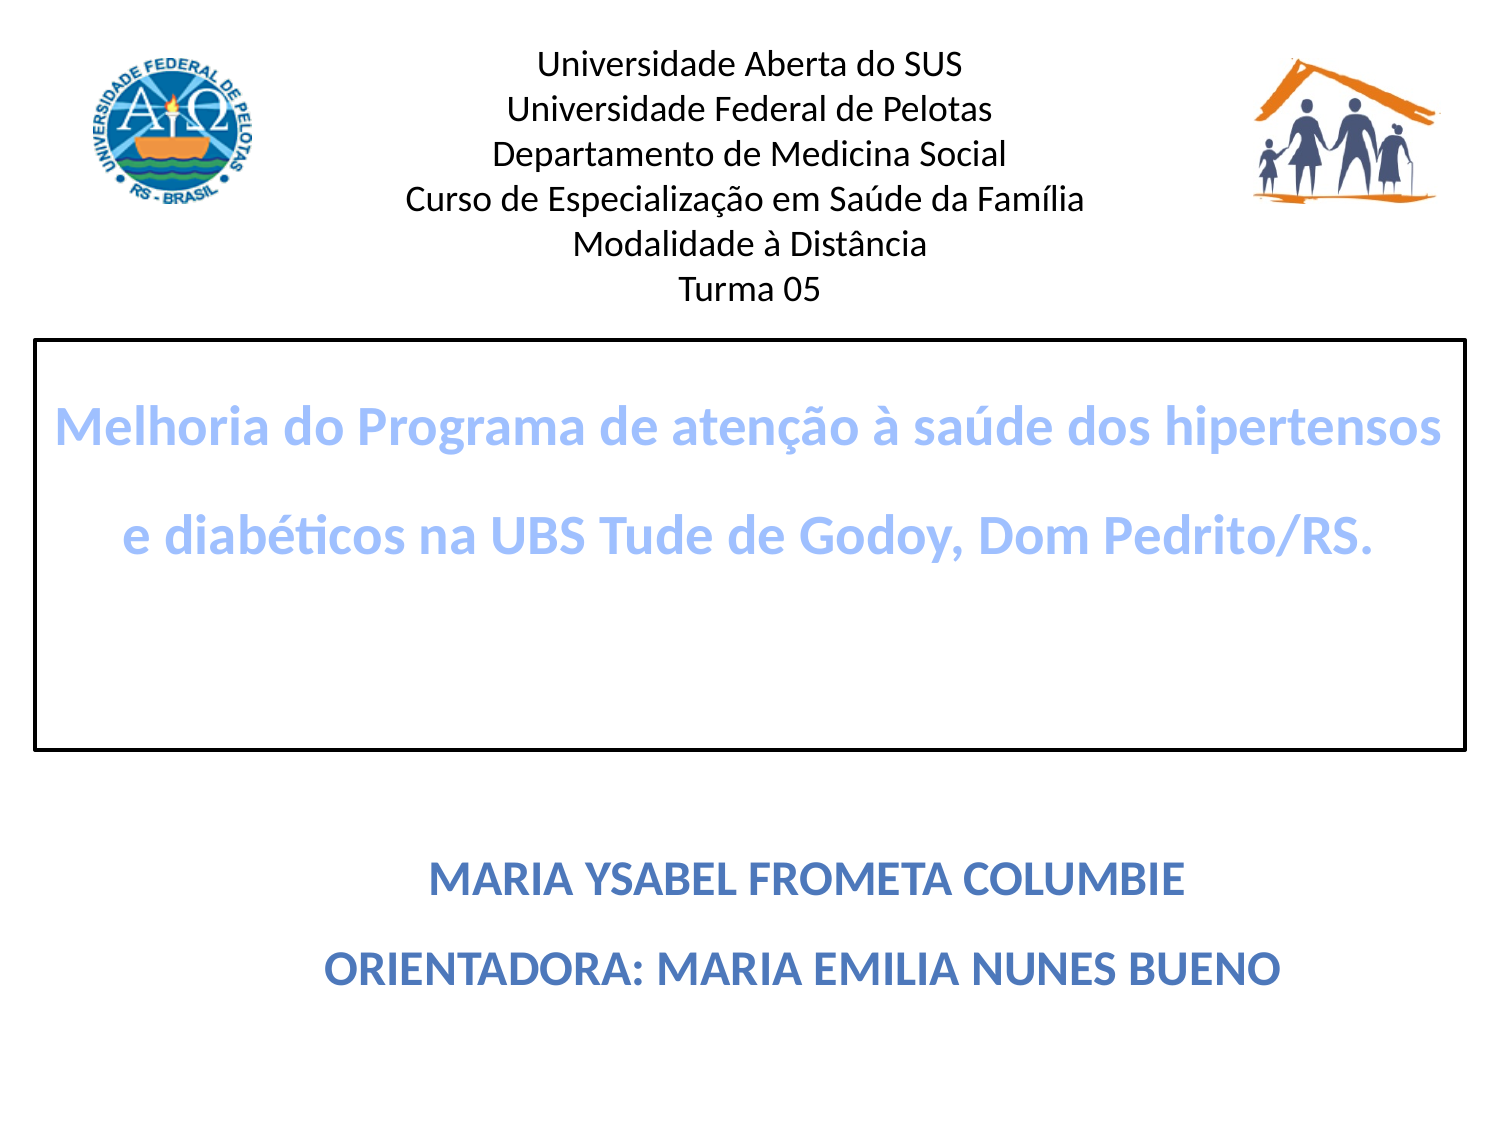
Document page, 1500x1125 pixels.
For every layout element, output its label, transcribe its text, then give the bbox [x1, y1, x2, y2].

text_box MARIA YSABEL FROMETA COLUMBIE Orientadora: Maria Emilia Nunes Bueno [281, 808, 1336, 1094]
picture [93, 58, 252, 204]
picture [1253, 58, 1442, 204]
title Universidade Aberta do SUS Universidade Federal de Pelotas Departamento de Medicina Social Curso de Especialização em Saúde da Família Modalidade à Distância Turma 05 [112, 30, 1388, 317]
subtitle Melhoria do Programa de atenção à saúde dos hipertensos e diabéticos na UBS Tude de Godoy, Dom Pedrito/RS. [33, 338, 1467, 752]
